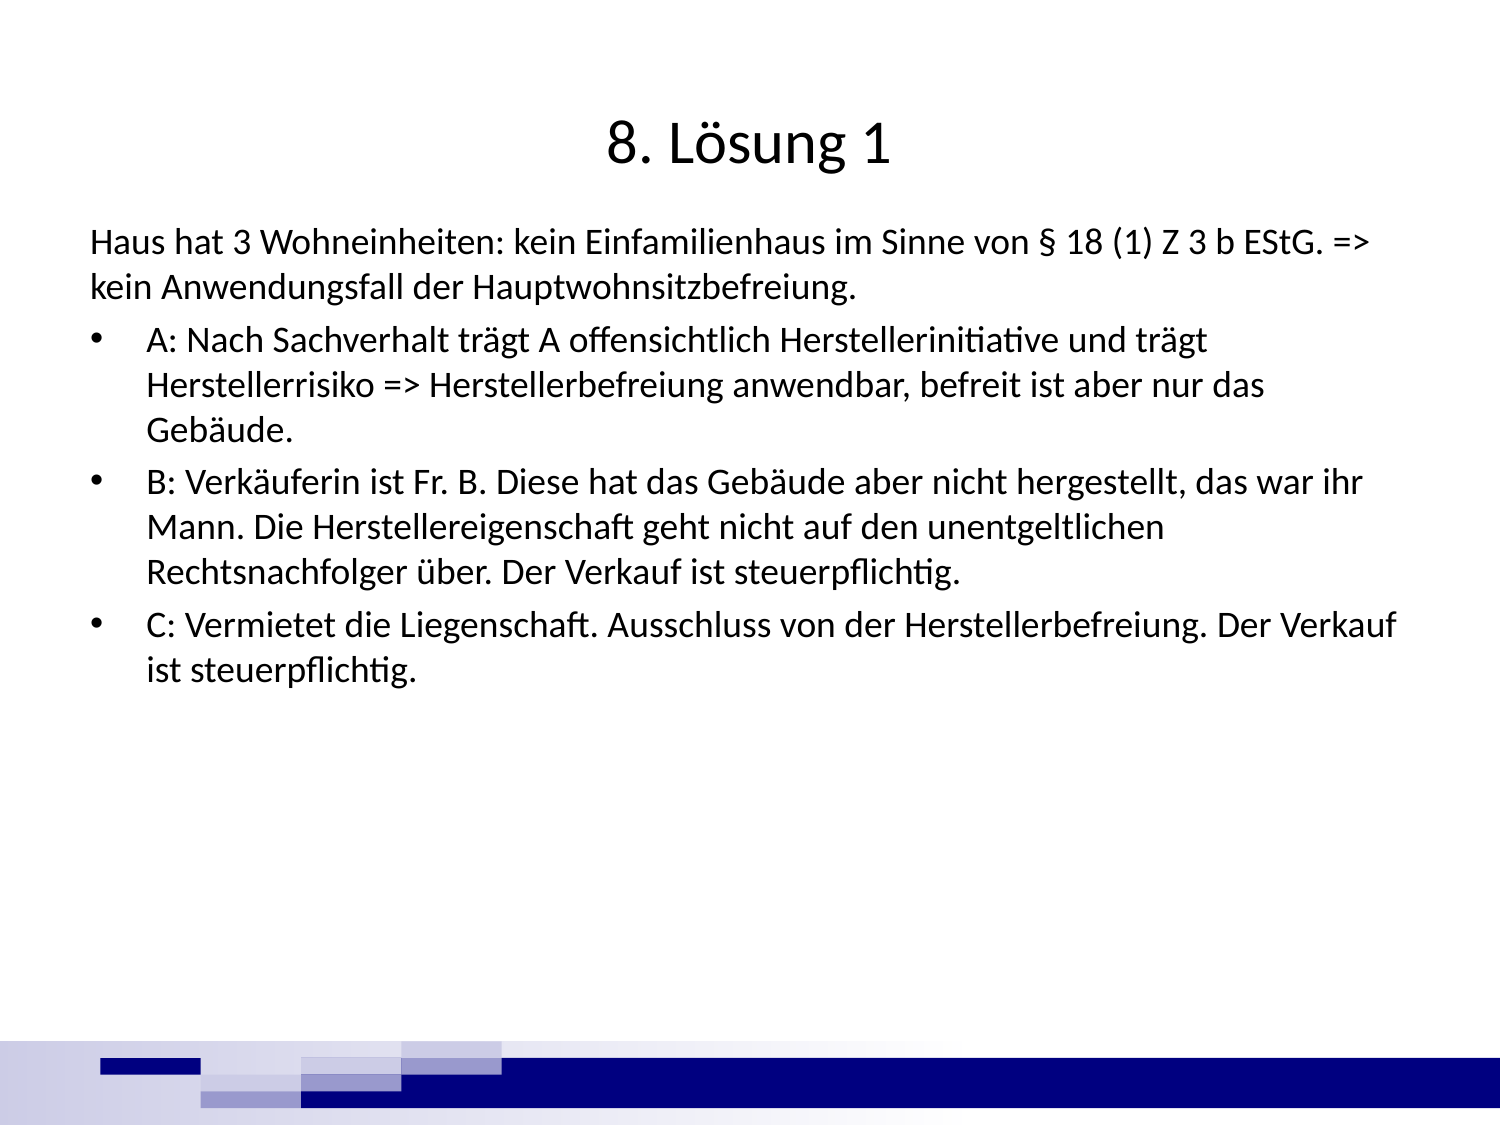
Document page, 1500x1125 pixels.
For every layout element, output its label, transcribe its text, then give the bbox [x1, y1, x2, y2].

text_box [0, 1041, 1500, 1125]
title 8. Lösung 1 [75, 45, 1425, 209]
list Haus hat 3 Wohneinheiten: kein Einfamilienhaus im Sinne von § 18 (1) Z 3 b EStG. => kein Anwendungsfall der Hauptwohnsitzbefreiung. A: Nach Sachverhalt trägt A offensichtlich Herstellerinitiative und trägt Herstellerrisiko => Herstellerbefreiung anwendbar, befreit ist aber nur das Gebäude. B: Verkäuferin ist Fr. B. Diese hat das Gebäude aber nicht hergestellt, das war ihr Mann. Die Herstellereigenschaft geht nicht auf den unentgeltlichen Rechtsnachfolger über. Der Verkauf ist steuerpflichtig. C: Vermietet die Liegenschaft. Ausschluss von der Herstellerbefreiung. Der Verkauf ist steuerpflichtig. [75, 209, 1425, 976]
